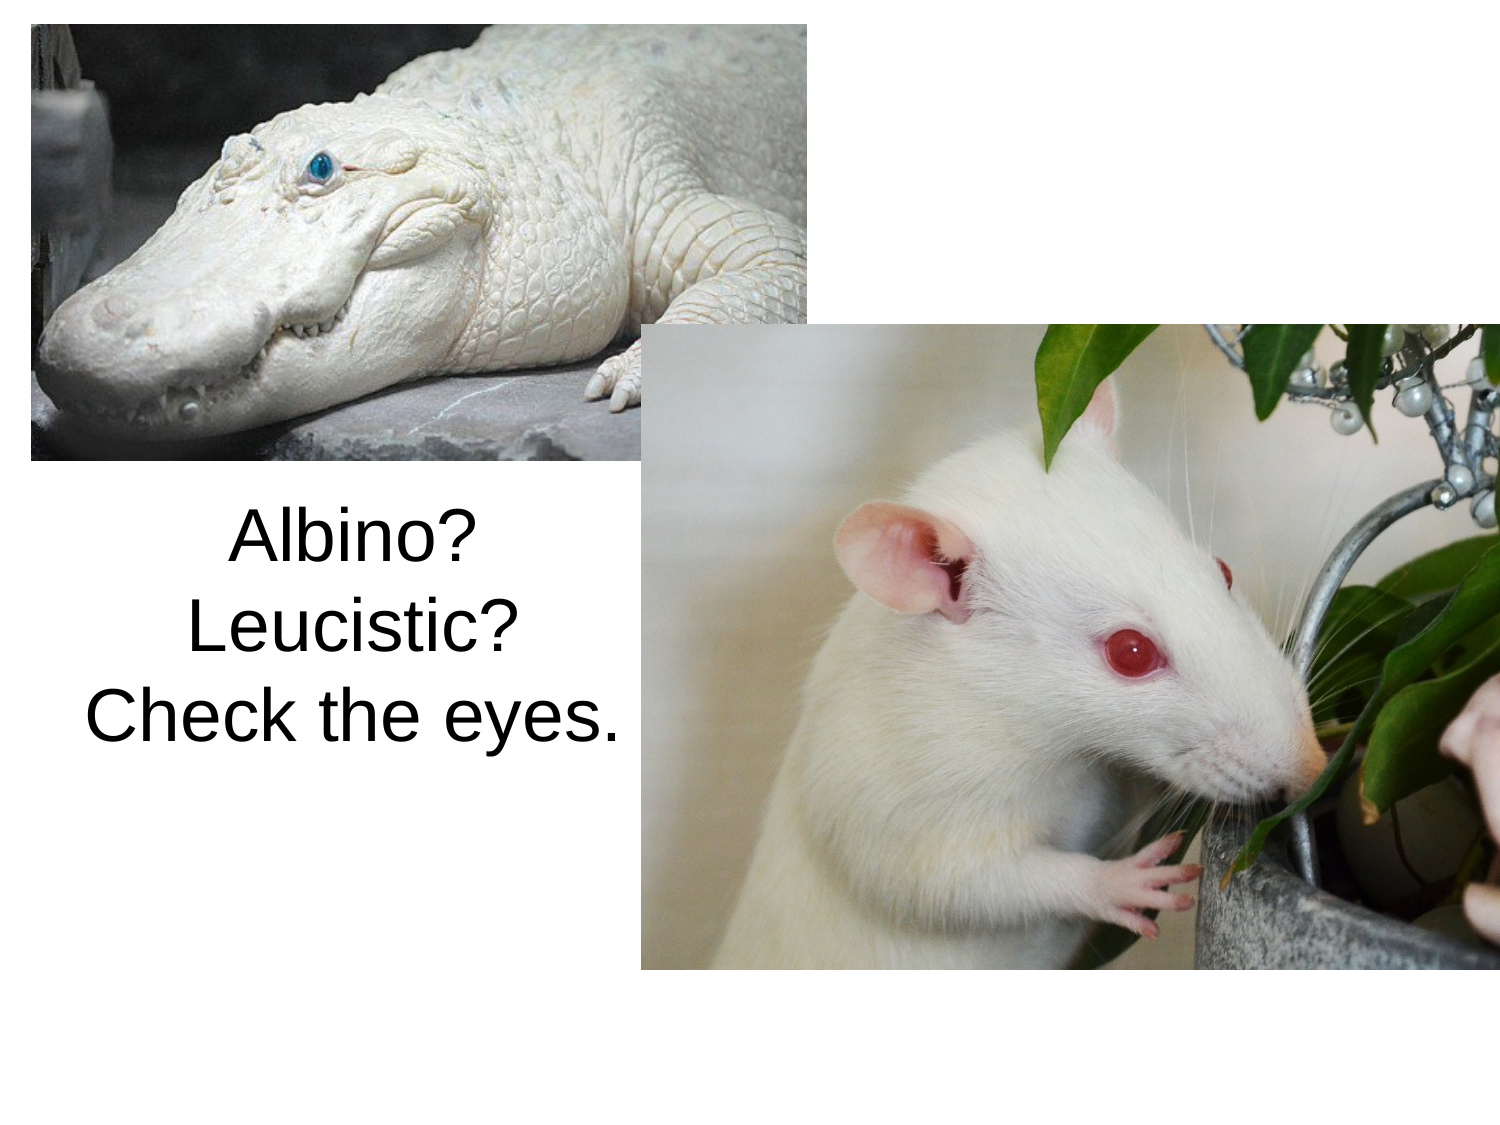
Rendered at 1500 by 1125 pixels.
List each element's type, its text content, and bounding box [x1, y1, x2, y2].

text_box Albino? Leucistic? Check the eyes. [66, 478, 635, 764]
picture [30, 24, 1500, 970]
